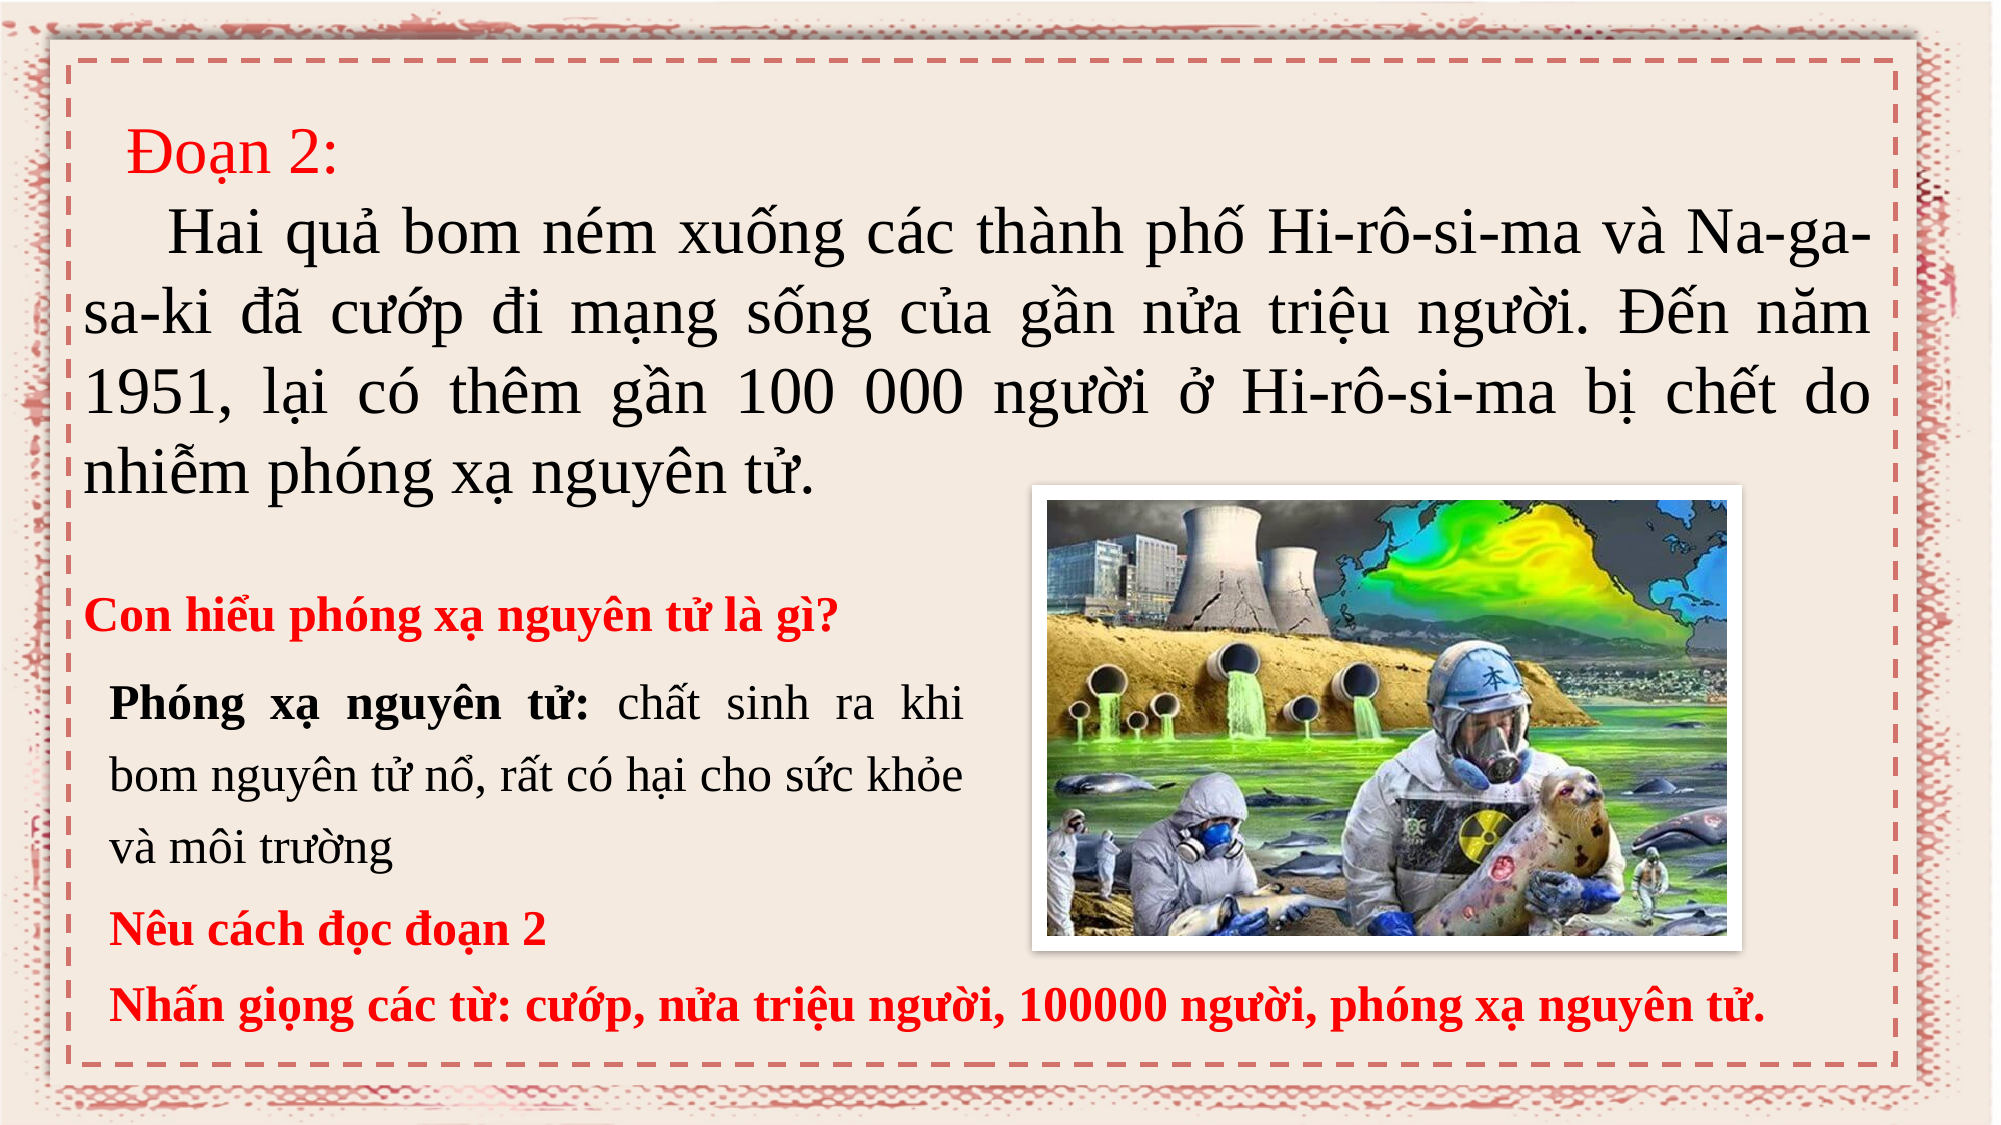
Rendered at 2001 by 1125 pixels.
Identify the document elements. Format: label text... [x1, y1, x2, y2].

text_box Nêu cách đọc đoạn 2 [94, 858, 1041, 934]
text_box Nhấn giọng các từ: cướp, nửa triệu người, 100000 người, phóng xạ nguyên tử. [94, 934, 1908, 1039]
text_box Con hiểu phóng xạ nguyên tử là gì? [68, 544, 1027, 650]
text_box Đoạn 2: Hai quả bom ném xuống các thành phố Hi-rô-si-ma và Na-ga-sa-ki đã cướp đi mạng sống của gần nửa triệu người. Đến năm 1951, lại có thêm gần 100 000 người ở Hi-rô-si-ma bị chết do nhiễm phóng xạ nguyên tử. [68, 99, 1891, 560]
picture [0, 0, 2000, 1125]
text_box Phóng xạ nguyên tử: chất sinh ra khi bom nguyên tử nổ, rất có hại cho sức khỏe và môi trường [94, 650, 980, 858]
